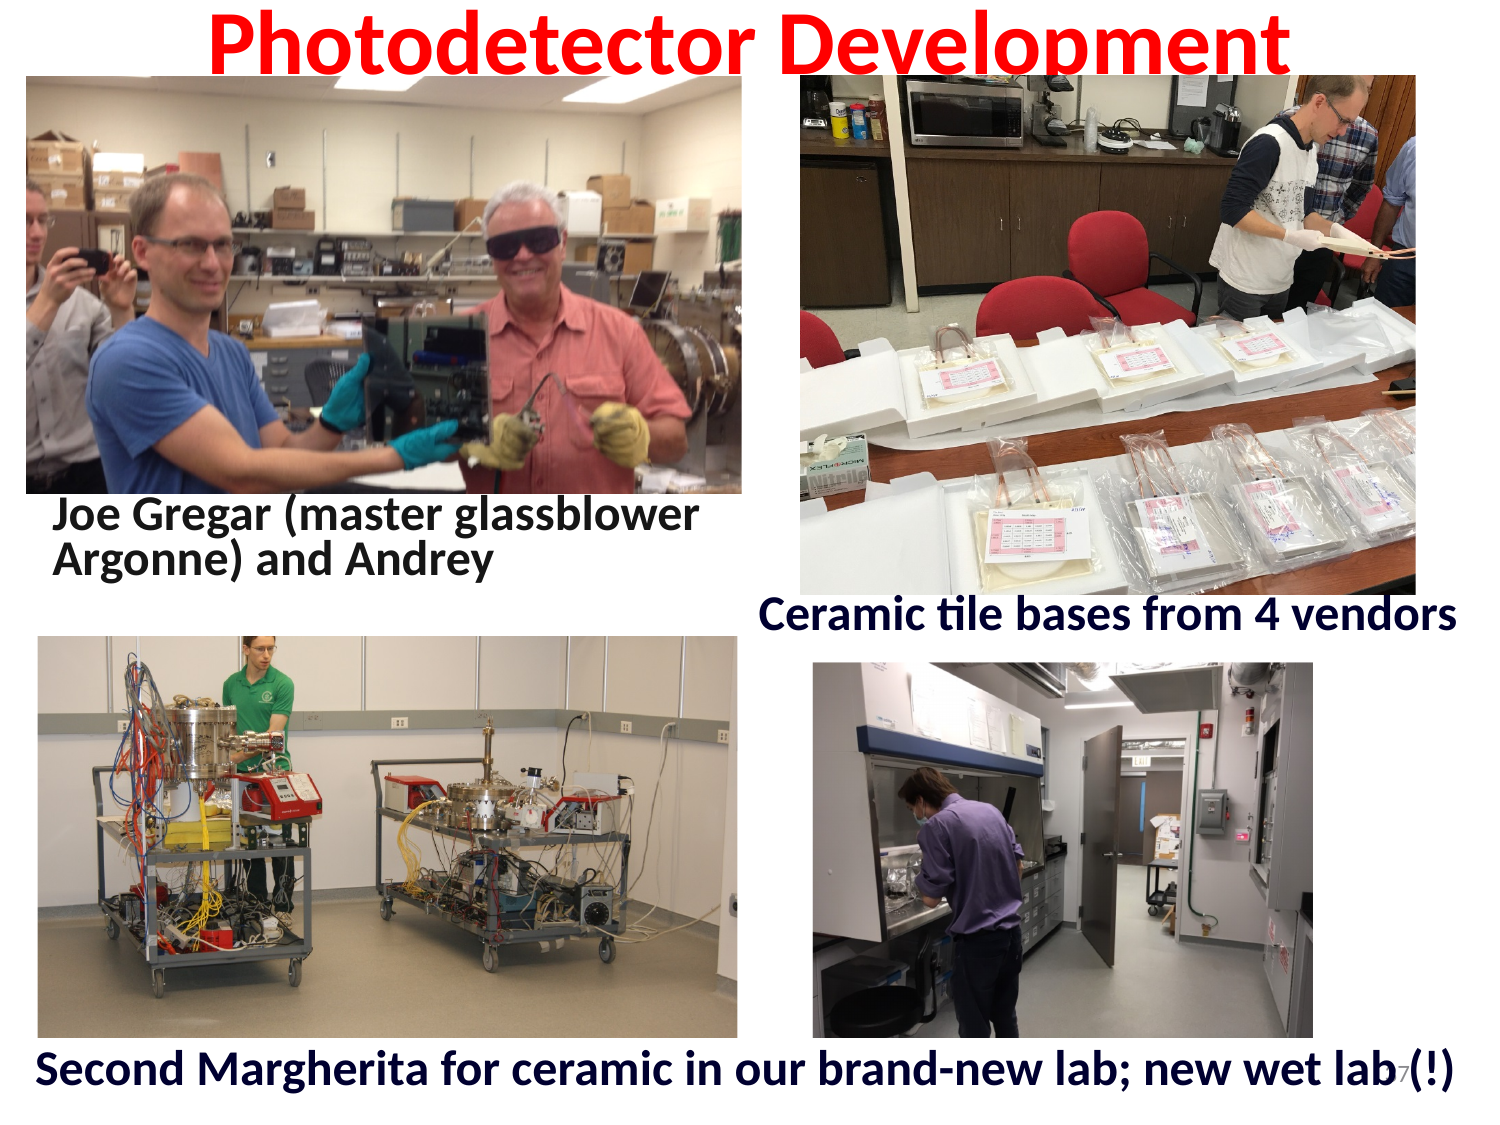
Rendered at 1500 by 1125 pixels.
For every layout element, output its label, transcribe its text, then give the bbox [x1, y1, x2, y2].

text_box Ceramic tile bases from 4 vendors [743, 587, 869, 648]
text_box Photodetector Development [0, 0, 1500, 105]
text_box Second Margherita for ceramic in our brand-new lab; new wet lab (!) [1254, 1041, 1500, 1102]
picture [37, 636, 738, 1038]
text_box Second Margherita for ceramic in our brand-new lab; new wet lab (!) [20, 1041, 869, 1102]
picture [24, 74, 742, 494]
picture [813, 599, 1312, 1101]
text_box Ceramic tile bases from 4 vendors [1254, 587, 1491, 648]
picture [799, 74, 1416, 595]
text_box Joe Gregar (master glassblower Argonne) and Andrey [37, 487, 750, 593]
